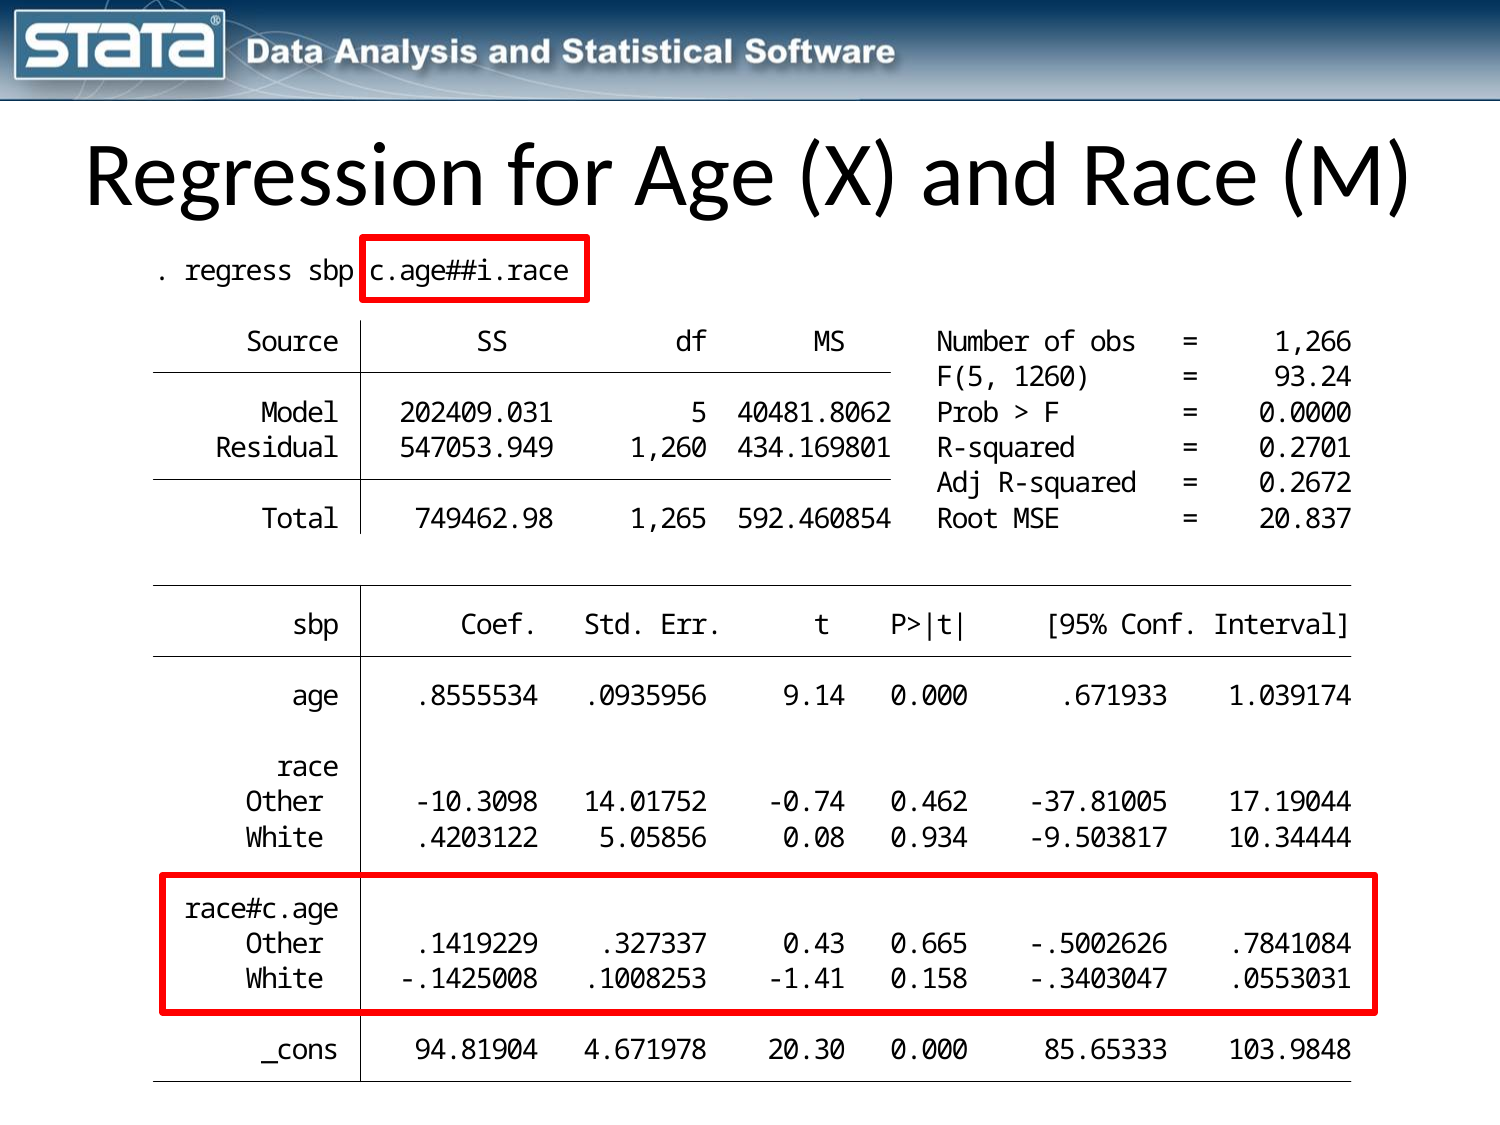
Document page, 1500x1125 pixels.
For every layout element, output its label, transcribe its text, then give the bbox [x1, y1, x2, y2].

picture [0, 0, 1500, 99]
picture [149, 249, 1409, 1101]
text_box [360, 235, 589, 248]
title Regression for Age (X) and Race (M) [0, 99, 1500, 238]
